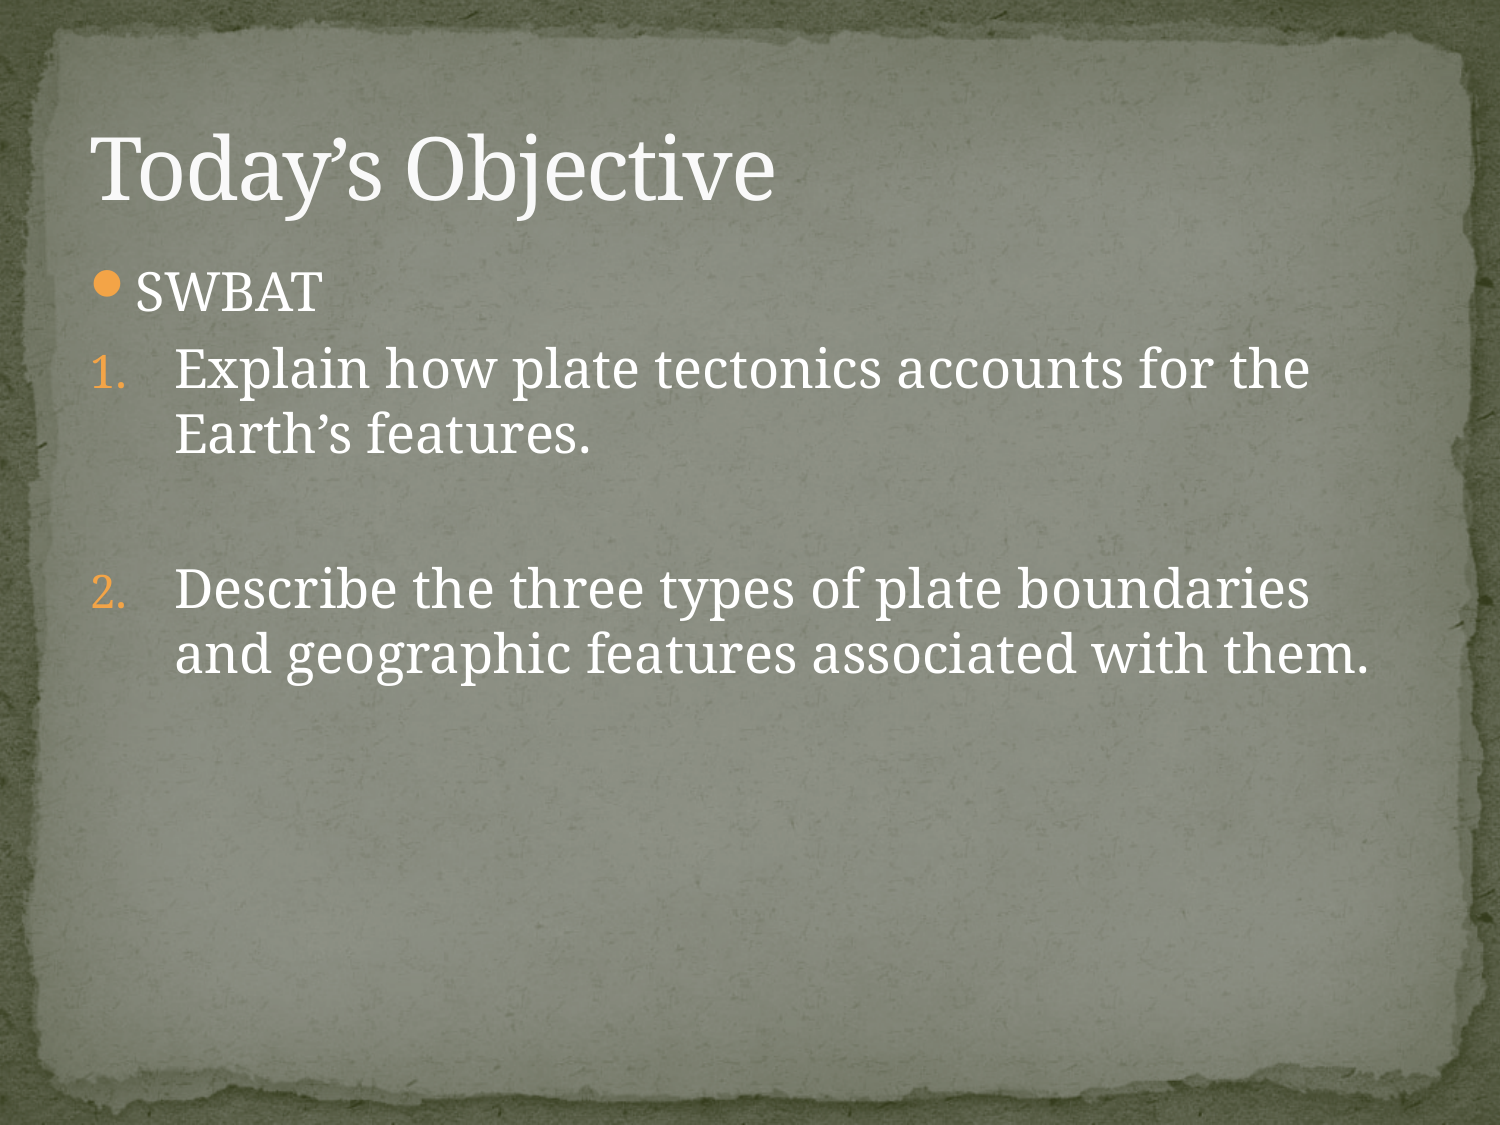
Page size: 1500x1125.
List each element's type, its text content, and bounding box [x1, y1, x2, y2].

title Today’s Objective [74, 24, 1425, 225]
list SWBAT Explain how plate tectonics accounts for the Earth’s features. Describe the three types of plate boundaries and geographic features associated with them. [75, 249, 1425, 1000]
